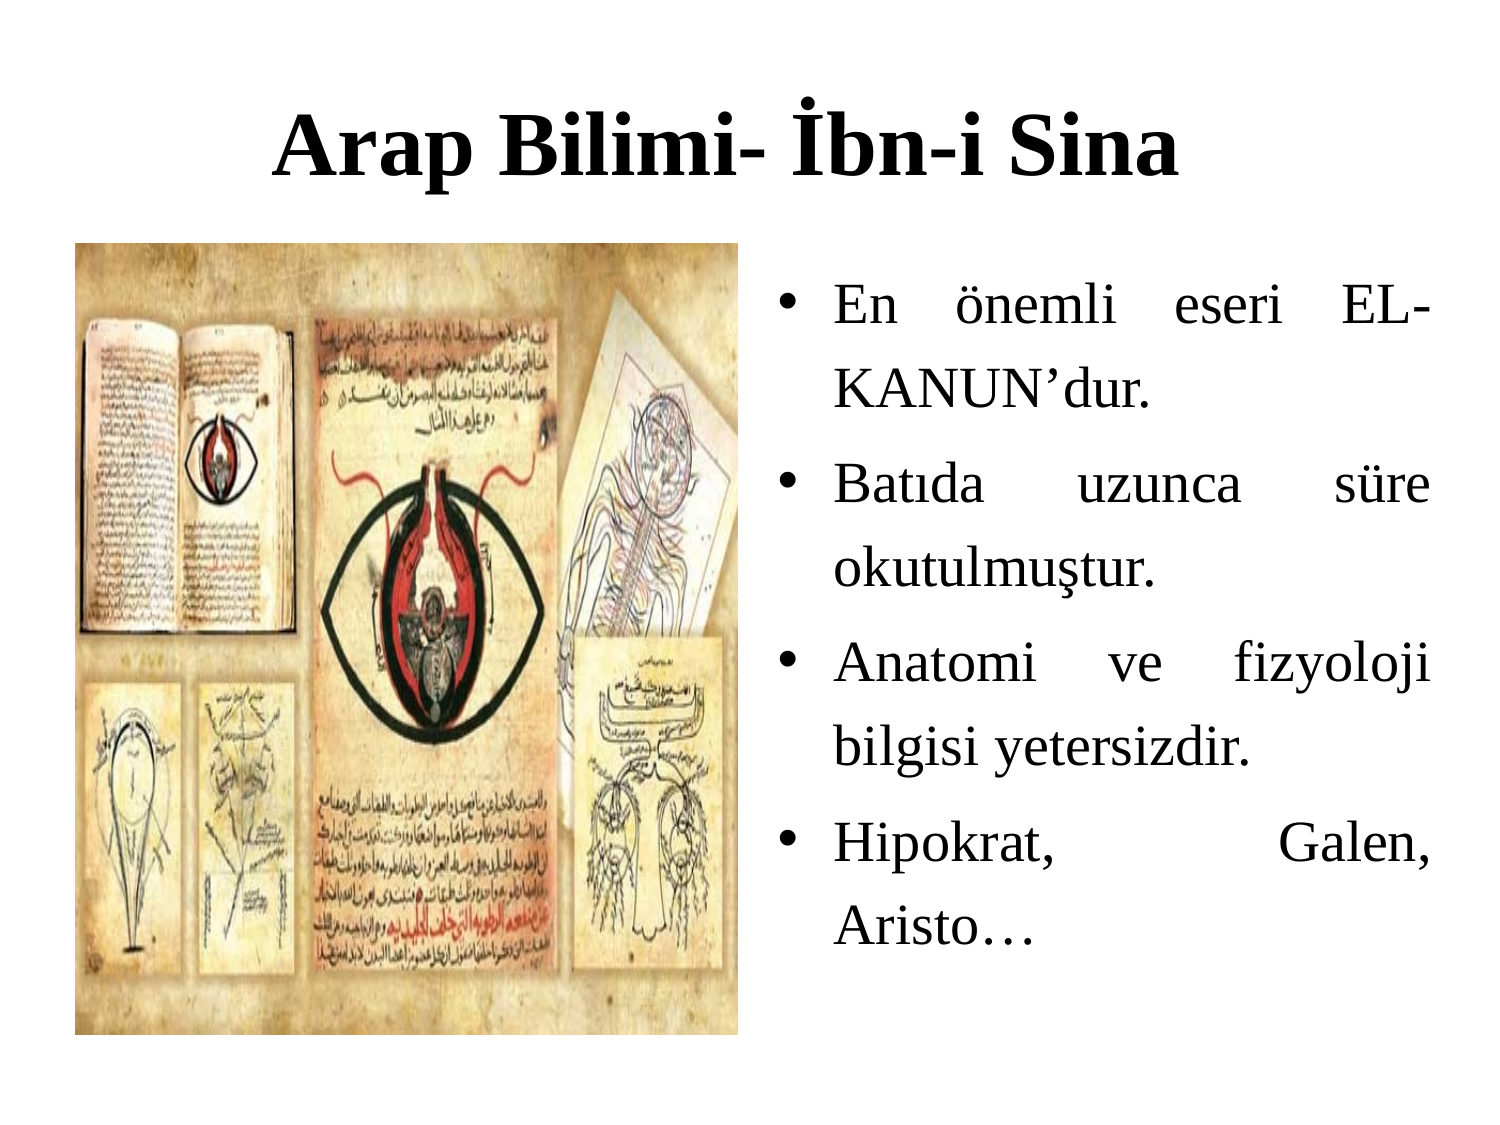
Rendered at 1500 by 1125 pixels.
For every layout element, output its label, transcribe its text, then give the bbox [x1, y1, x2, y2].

list En önemli eseri EL-KANUN’dur. Batıda uzunca süre okutulmuştur. Anatomi ve fizyoloji bilgisi yetersizdir. Hipokrat, Galen, Aristo… [762, 243, 1447, 1047]
title Arap Bilimi- İbn-i Sina [75, 45, 1425, 233]
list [74, 243, 738, 1036]
